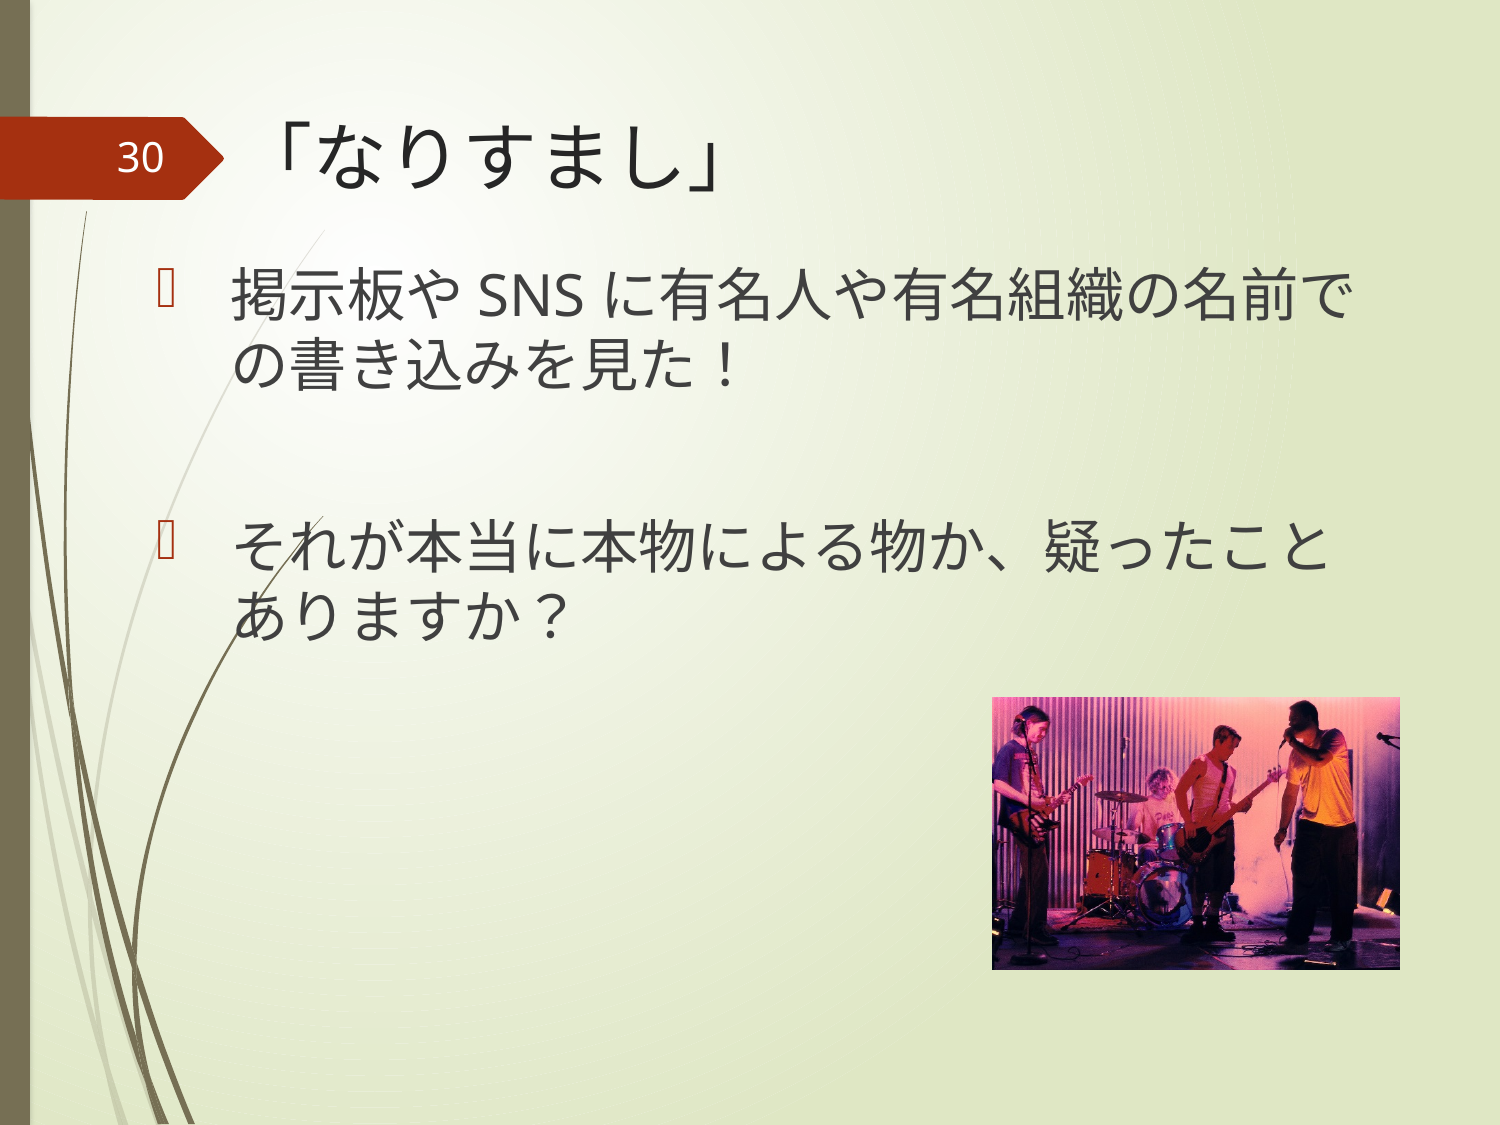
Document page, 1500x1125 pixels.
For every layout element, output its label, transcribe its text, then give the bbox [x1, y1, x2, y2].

title 「なりすまし」 [222, 102, 1400, 215]
list 掲示板やSNSに有名人や有名組織の名前での書き込みを見た！ それが本当に本物による物か、疑ったことありますか？ [141, 251, 1400, 970]
picture [991, 697, 1401, 970]
slide_number 30 [83, 129, 180, 190]
